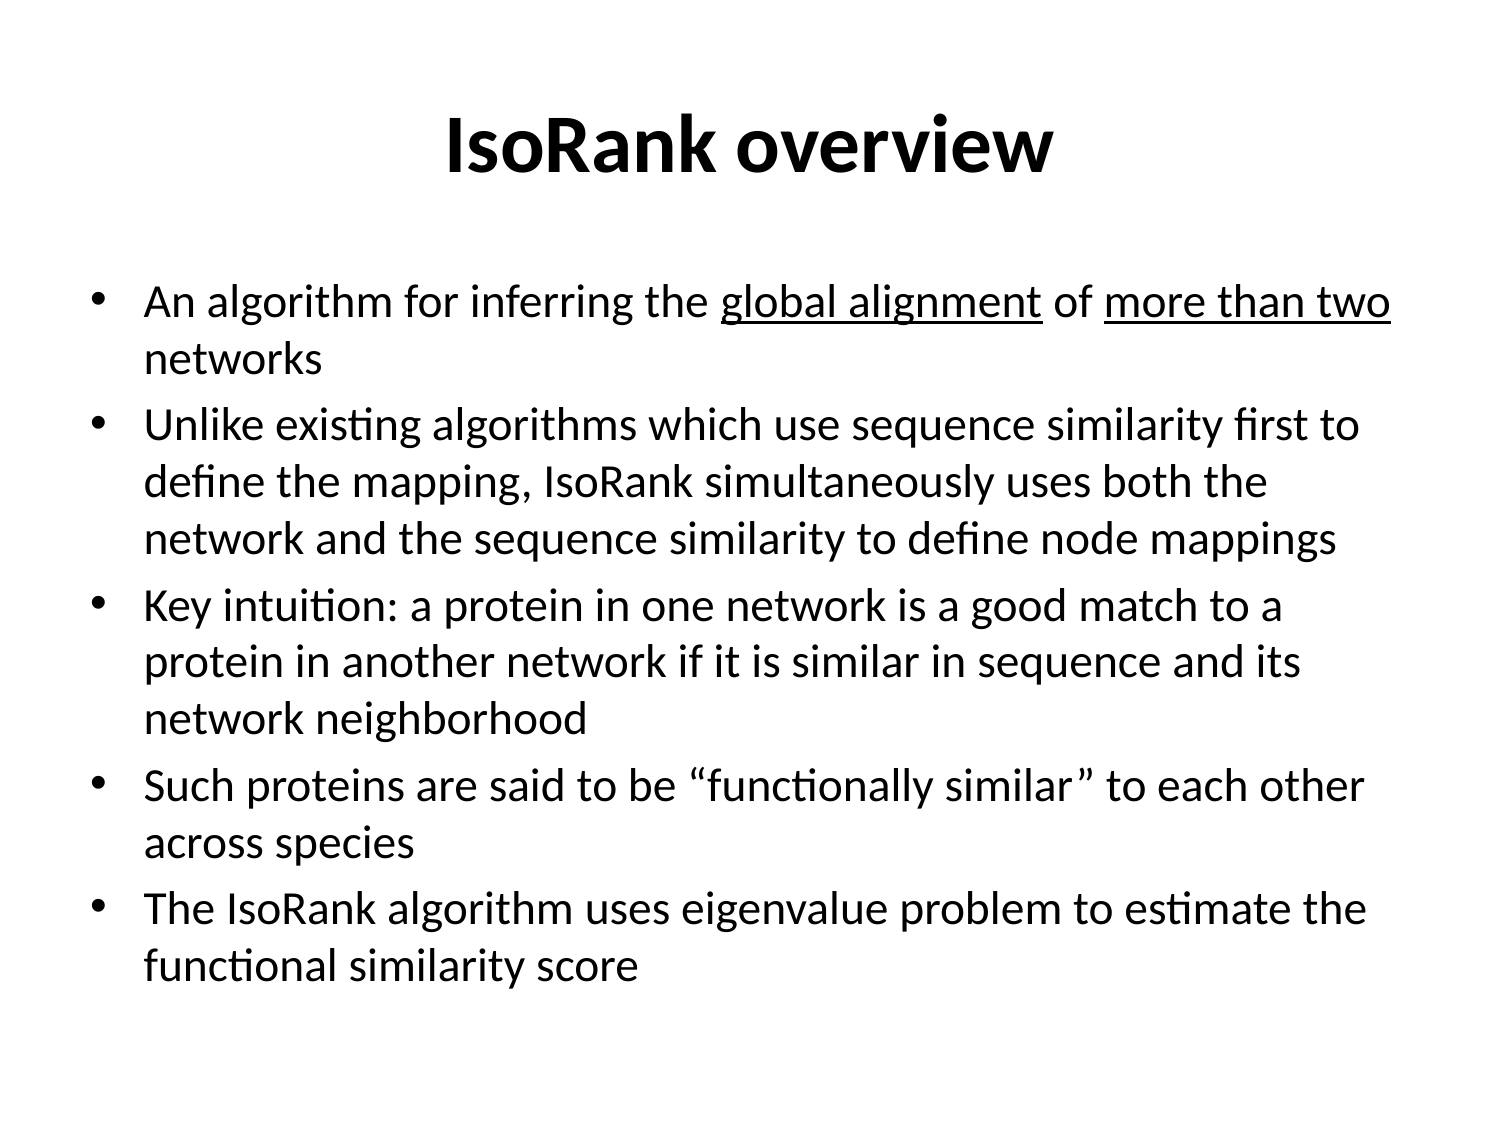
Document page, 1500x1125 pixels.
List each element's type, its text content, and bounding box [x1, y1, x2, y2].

title IsoRank overview [75, 45, 1425, 233]
list An algorithm for inferring the global alignment of more than two networks Unlike existing algorithms which use sequence similarity first to define the mapping, IsoRank simultaneously uses both the network and the sequence similarity to define node mappings Key intuition: a protein in one network is a good match to a protein in another network if it is similar in sequence and its network neighborhood Such proteins are said to be “functionally similar” to each other across species The IsoRank algorithm uses eigenvalue problem to estimate the functional similarity score [75, 262, 1425, 1005]
